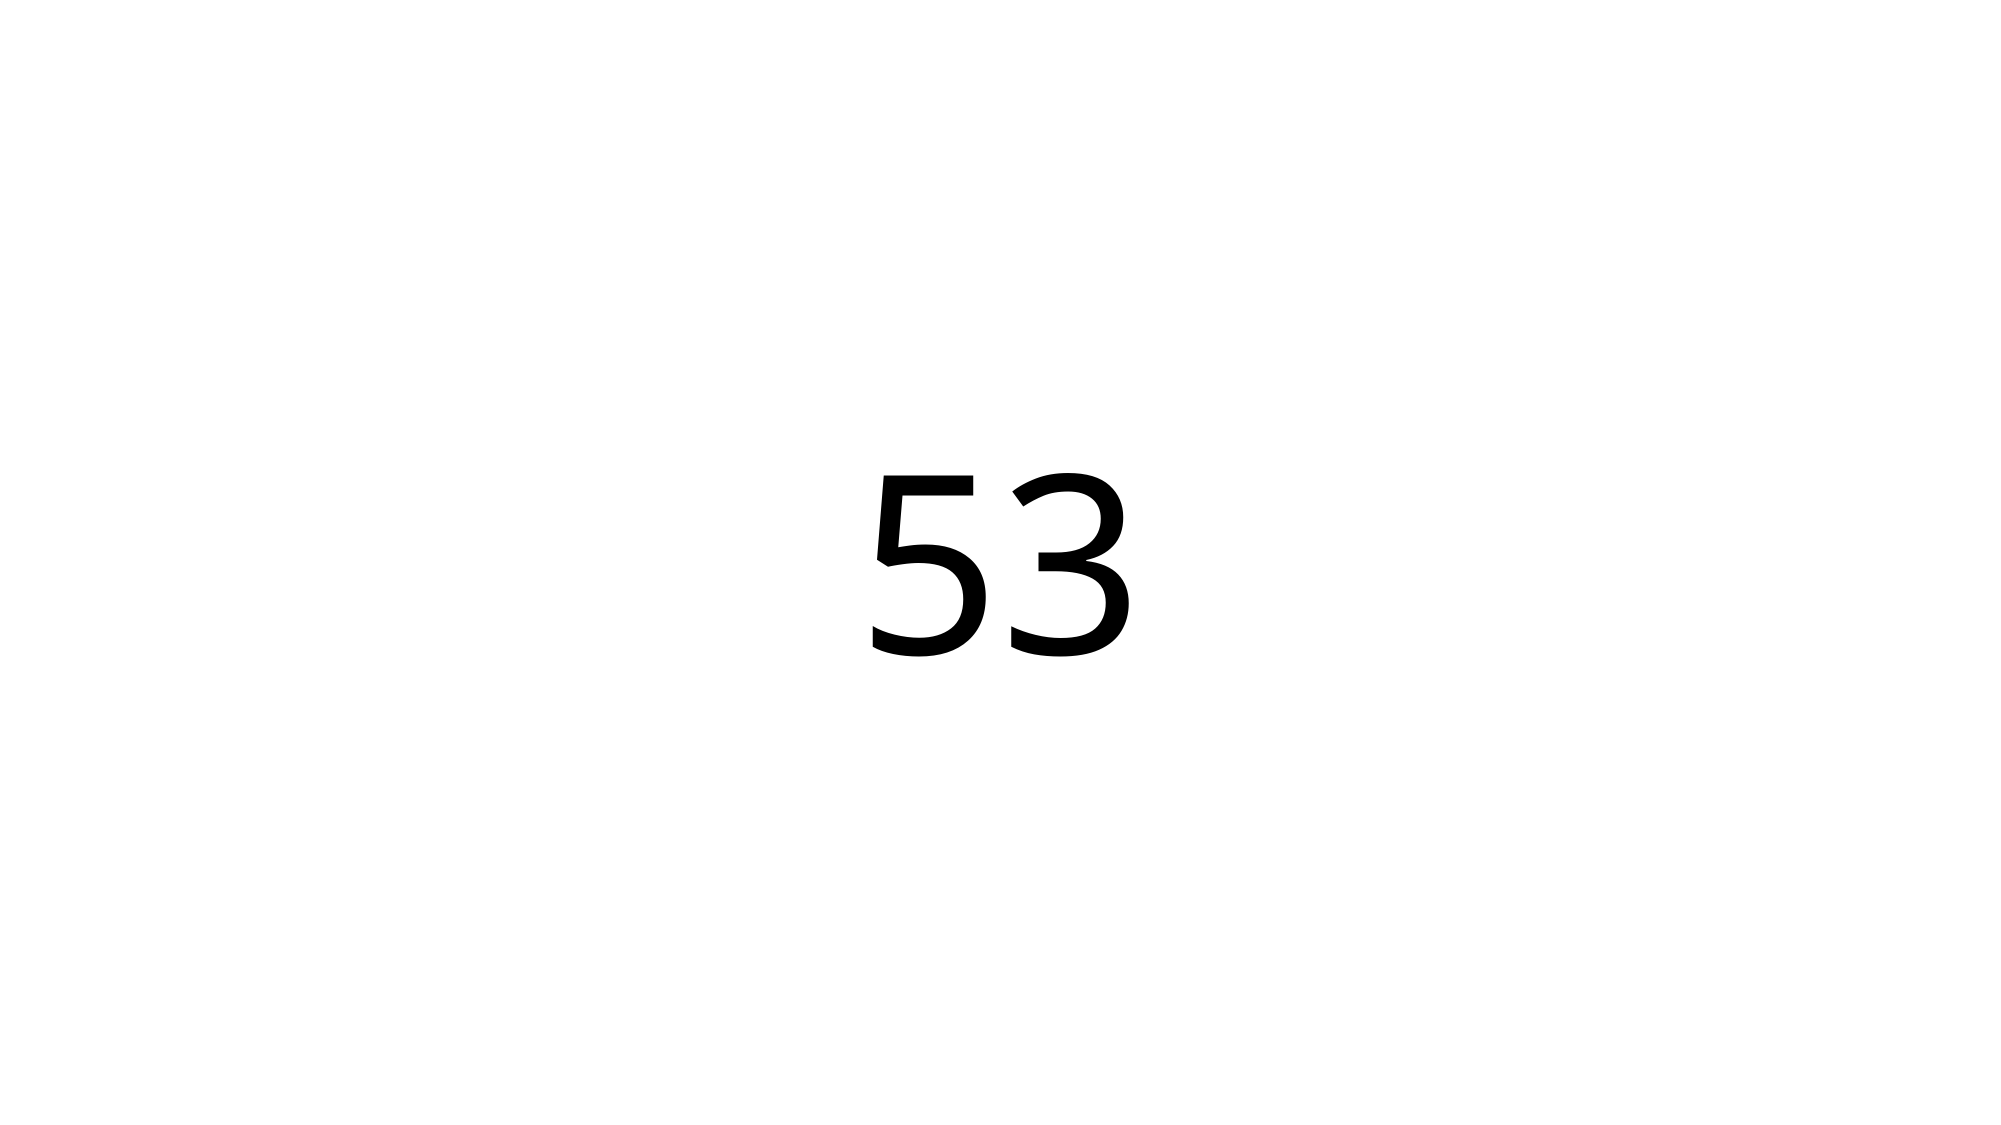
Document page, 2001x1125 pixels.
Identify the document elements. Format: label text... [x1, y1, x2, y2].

text_box 53 [0, 378, 2000, 770]
